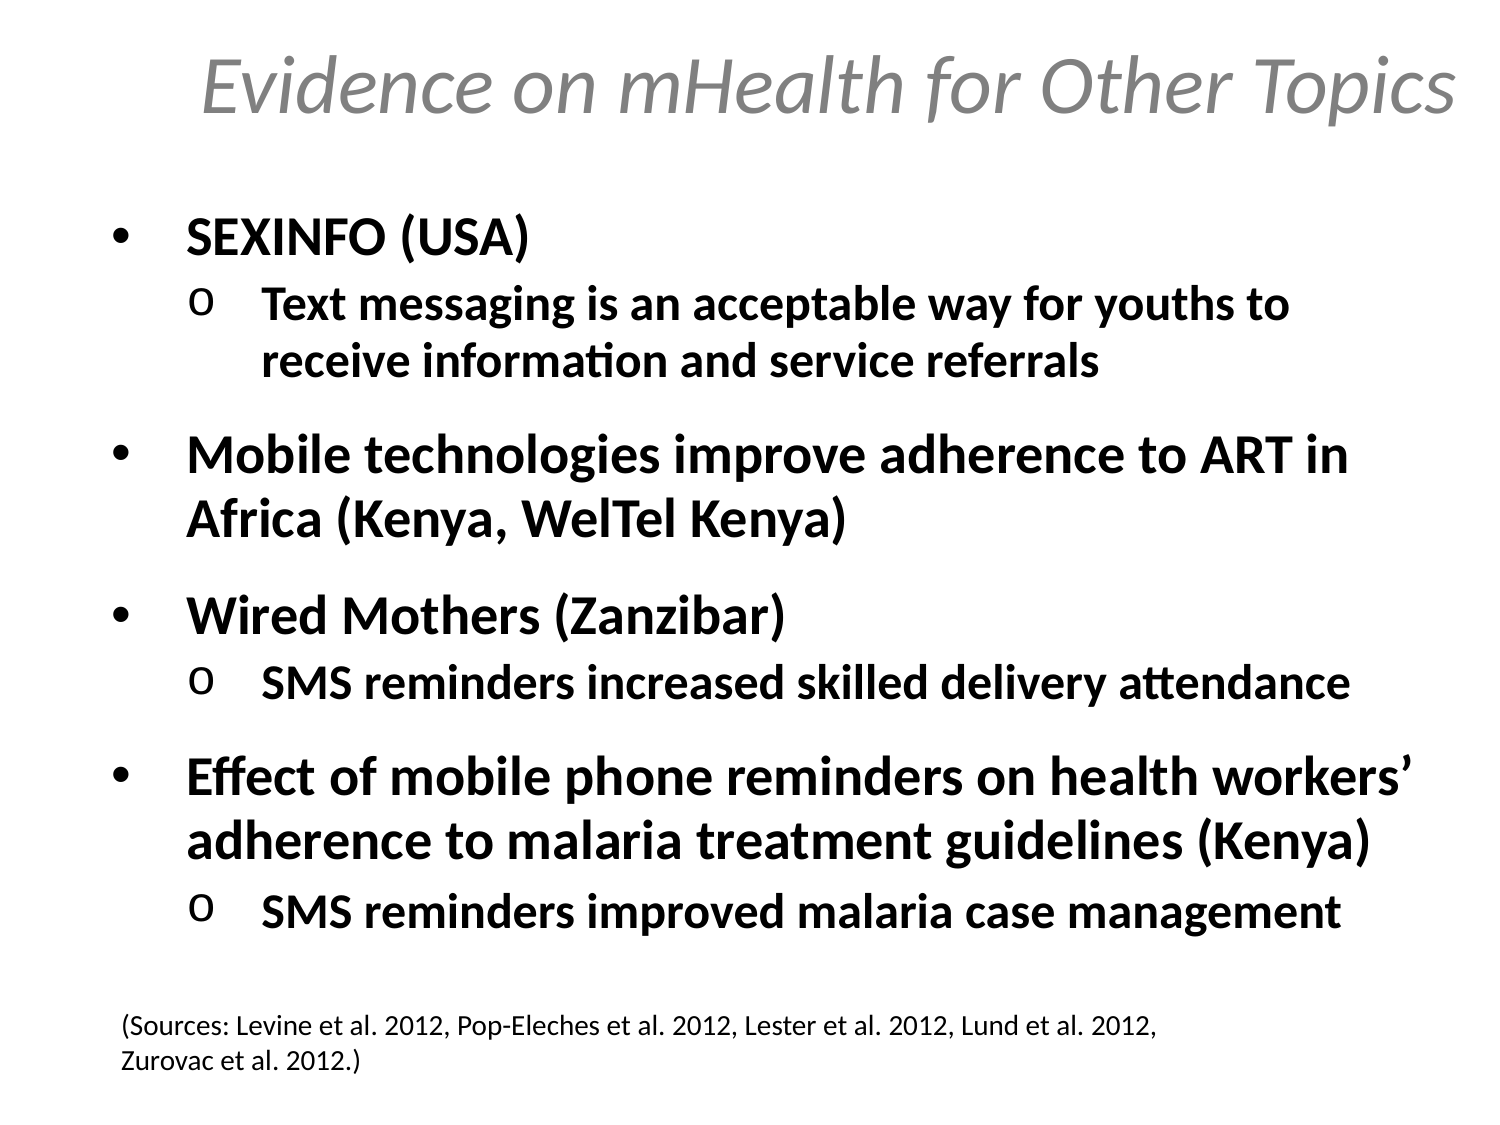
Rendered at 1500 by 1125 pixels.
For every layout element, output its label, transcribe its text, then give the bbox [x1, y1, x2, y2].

title Evidence on mHealth for Other Topics [75, 0, 1474, 162]
text_box SEXINFO (USA) Text messaging is an acceptable way for youths to receive information and service referrals Mobile technologies improve adherence to ART in Africa (Kenya, WelTel Kenya) Wired Mothers (Zanzibar) SMS reminders increased skilled delivery attendance Effect of mobile phone reminders on health workers’ adherence to malaria treatment guidelines (Kenya) SMS reminders improved malaria case management [96, 197, 1464, 946]
text_box (Sources: Levine et al. 2012, Pop-Eleches et al. 2012, Lester et al. 2012, Lund et al. 2012, Zurovac et al. 2012.) [106, 998, 1222, 1084]
